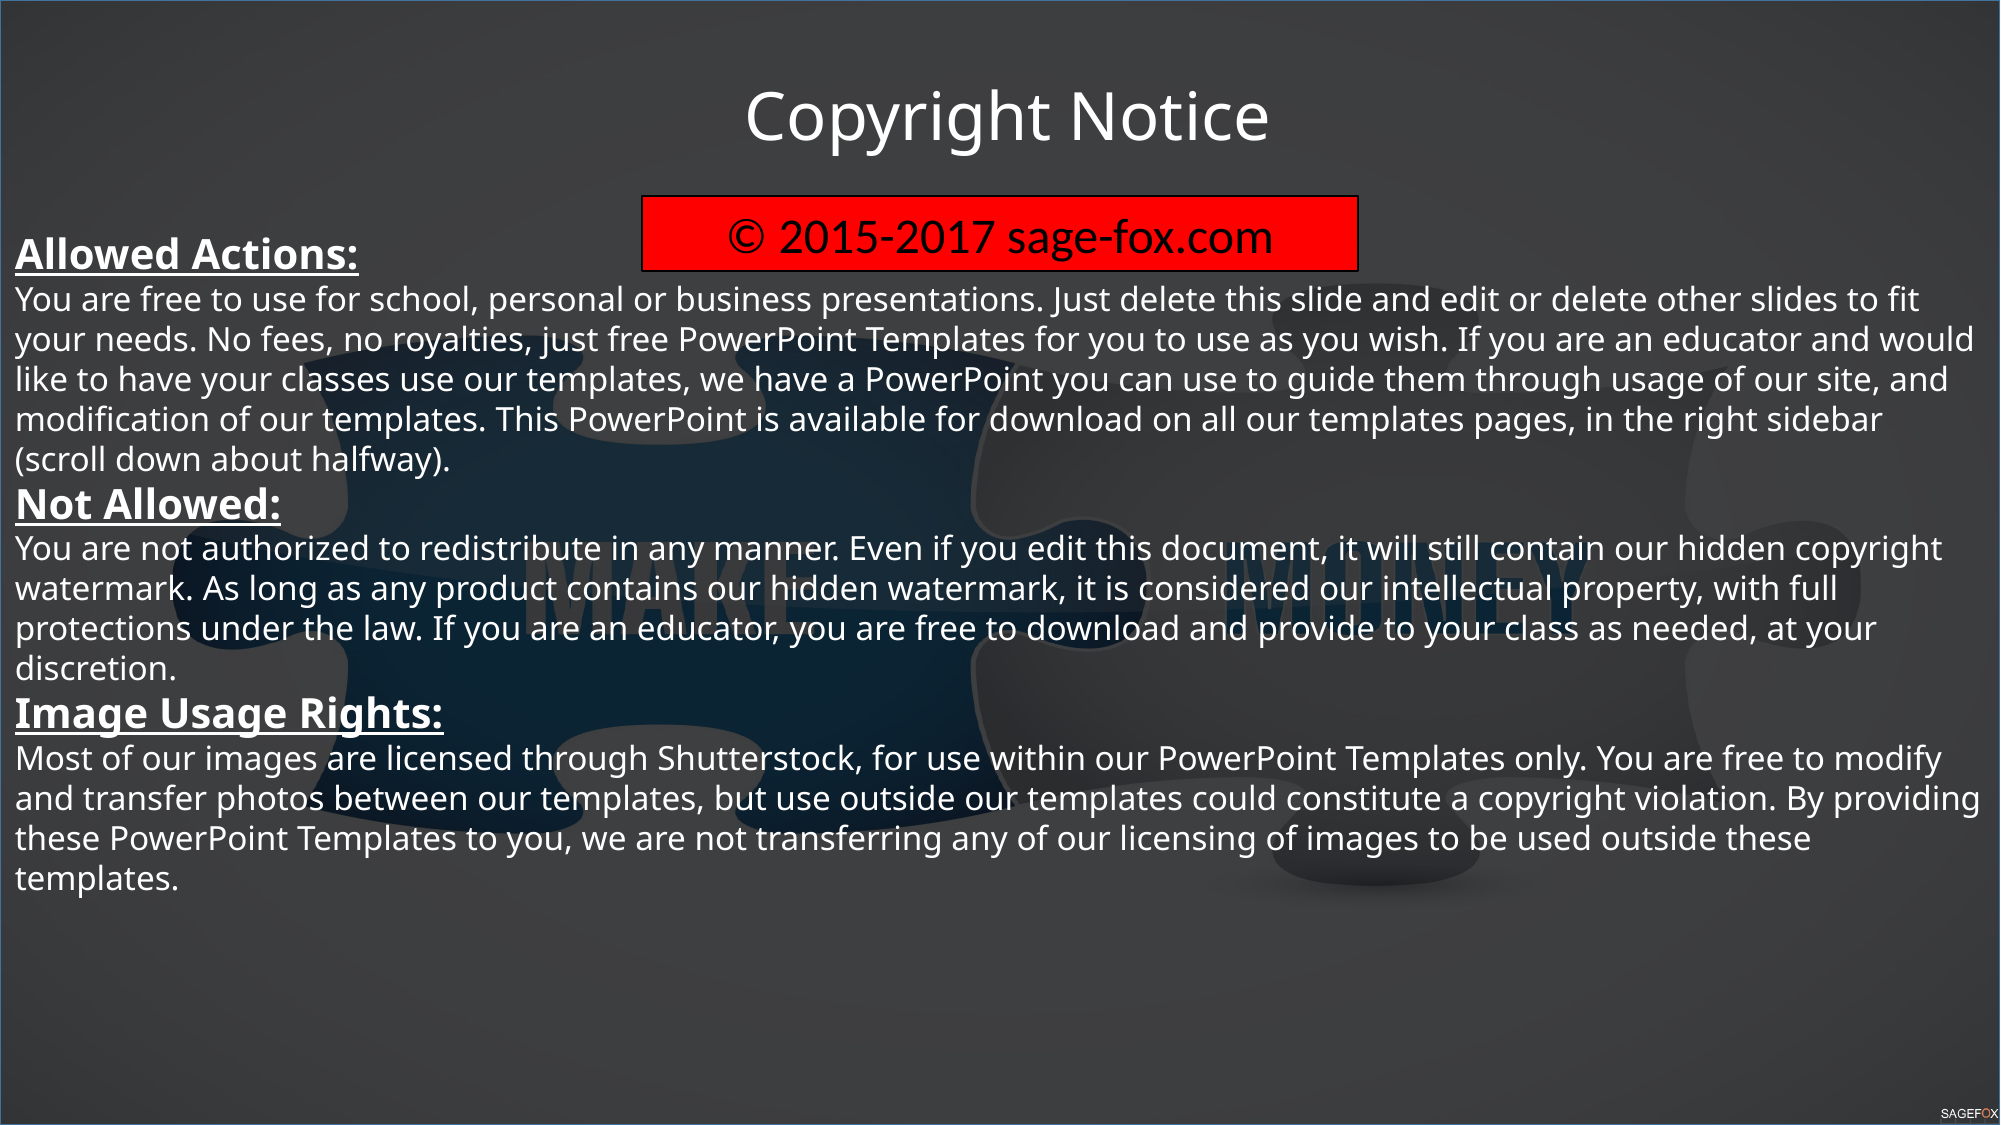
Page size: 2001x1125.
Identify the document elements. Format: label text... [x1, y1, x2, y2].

title Copyright Notice [493, 60, 1524, 178]
text_box Allowed Actions: You are free to use for school, personal or business presentations. Just delete this slide and edit or delete other slides to fit your needs. No fees, no royalties, just free PowerPoint Templates for you to use as you wish. If you are an educator and would like to have your classes use our templates, we have a PowerPoint you can use to guide them through usage of our site, and modification of our templates. This PowerPoint is available for download on all our templates pages, in the right sidebar (scroll down about halfway). Not Allowed: You are not authorized to redistribute in any manner. Even if you edit this document, it will still contain our hidden copyright watermark. As long as any product contains our hidden watermark, it is considered our intellectual property, with full protections under the law. If you are an educator, you are free to download and provide to your class as needed, at your discretion. Image Usage Rights: Most of our images are licensed through Shutterstock, for use within our PowerPoint Templates only. You are free to modify and transfer photos between our templates, but use outside our templates could constitute a copyright violation. By providing these PowerPoint Templates to you, we are not transferring any of our licensing of images to be used outside these templates. [0, 0, 2000, 1125]
text_box © 2015-2017 sage-fox.com [641, 196, 1358, 272]
